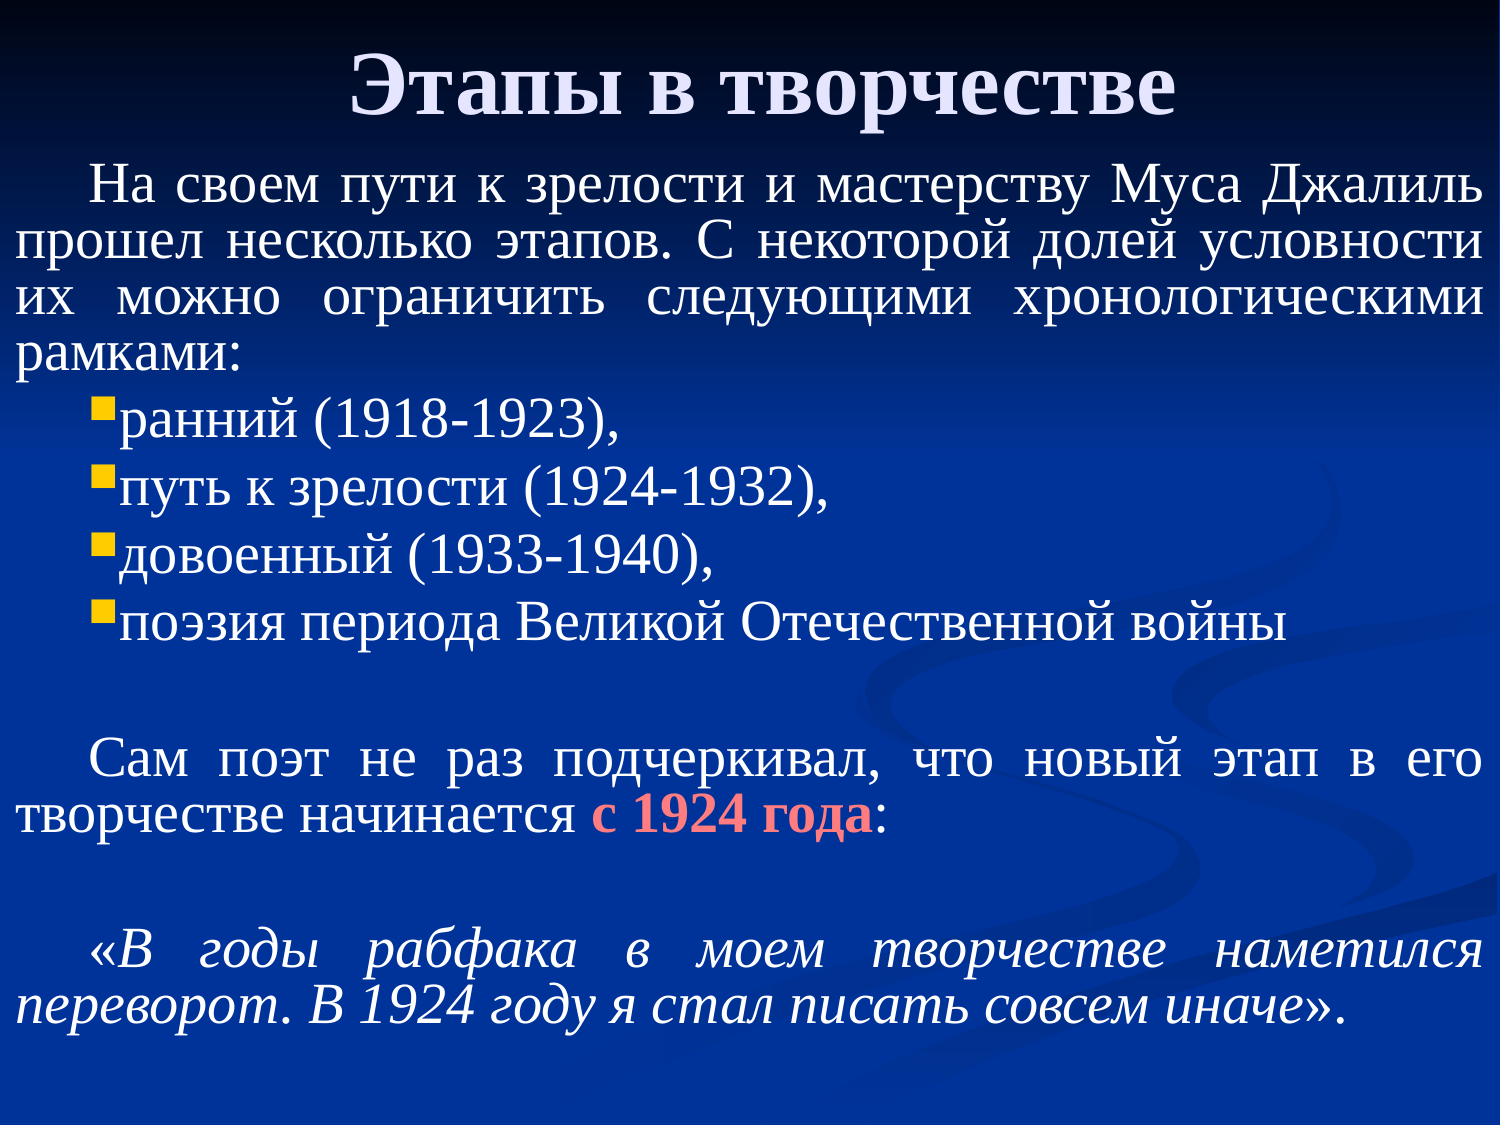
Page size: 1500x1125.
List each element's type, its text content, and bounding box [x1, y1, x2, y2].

title Этапы в творчестве [212, 0, 1313, 149]
list На своем пути к зрелости и мастерству Муса Джалиль прошел несколько этапов. С некоторой долей условности их можно ограничить следующими хронологическими рамками: ранний (1918-1923), путь к зрелости (1924-1932), довоенный (1933-1940), поэзия периода Великой Отечественной войны Сам поэт не раз подчеркивал, что новый этап в его творчестве начинается с 1924 года: «В годы рабфака в моем творчестве наметился переворот. В 1924 году я стал писать совсем иначе». [0, 149, 1500, 1125]
